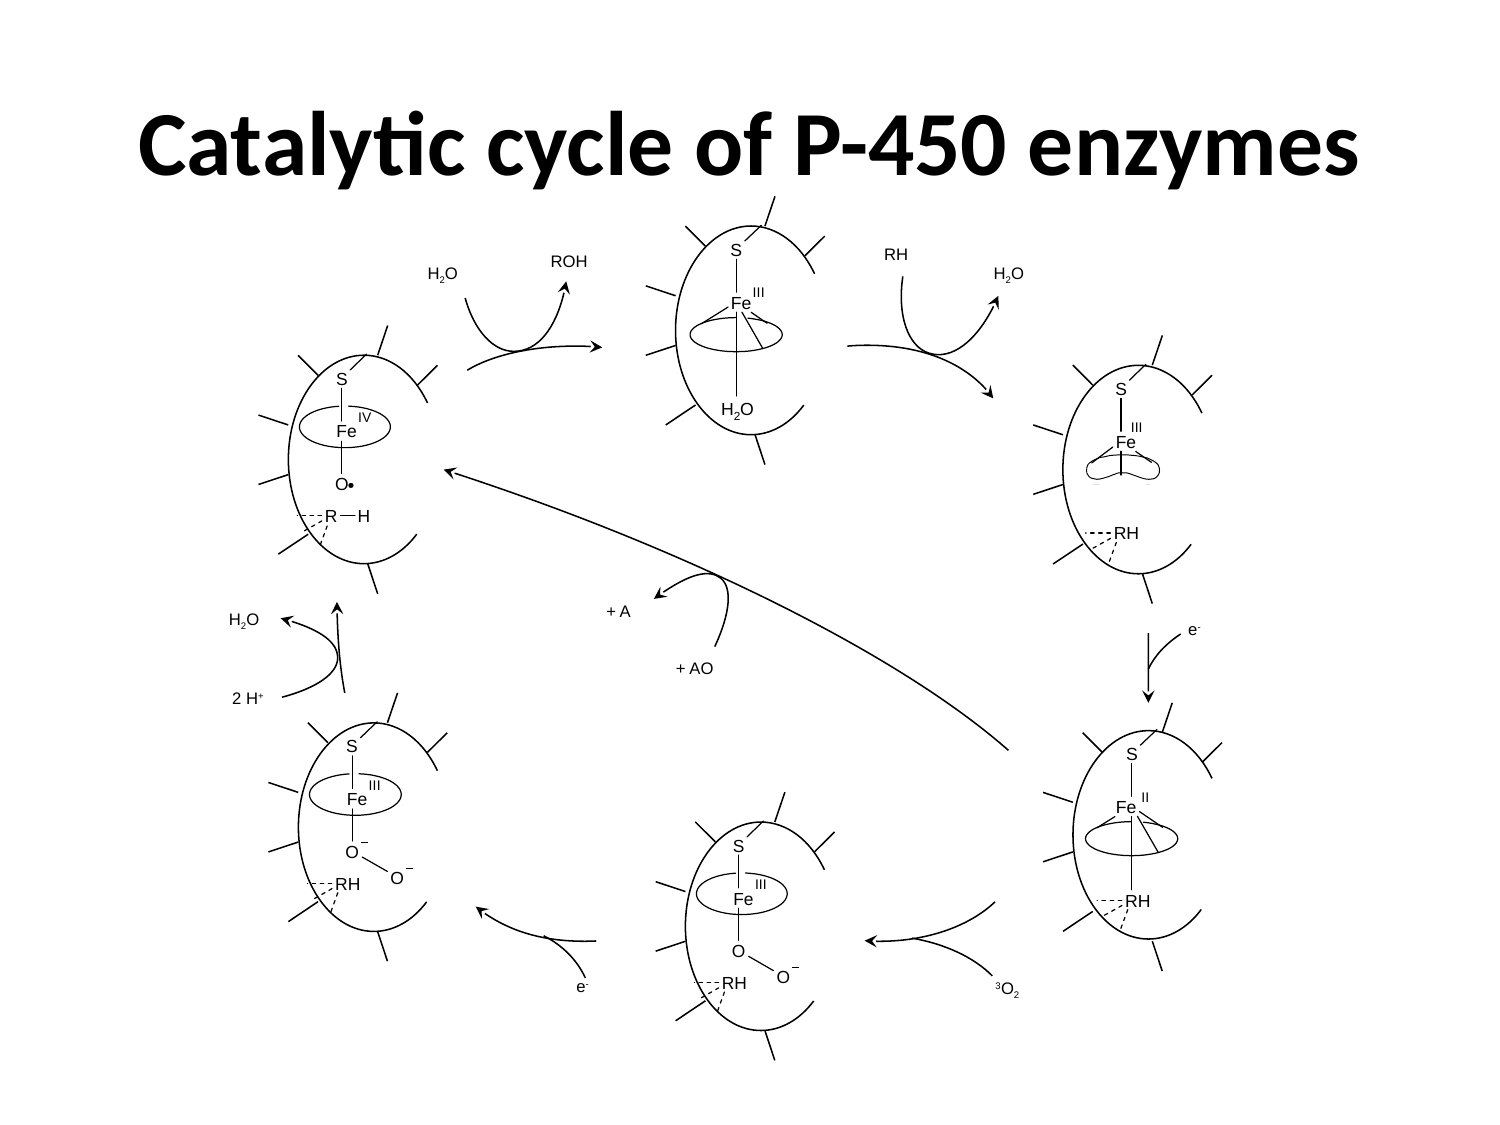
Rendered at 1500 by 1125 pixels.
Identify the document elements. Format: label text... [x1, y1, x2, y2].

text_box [198, 196, 1282, 1061]
title Catalytic cycle of P-450 enzymes [75, 45, 1425, 233]
